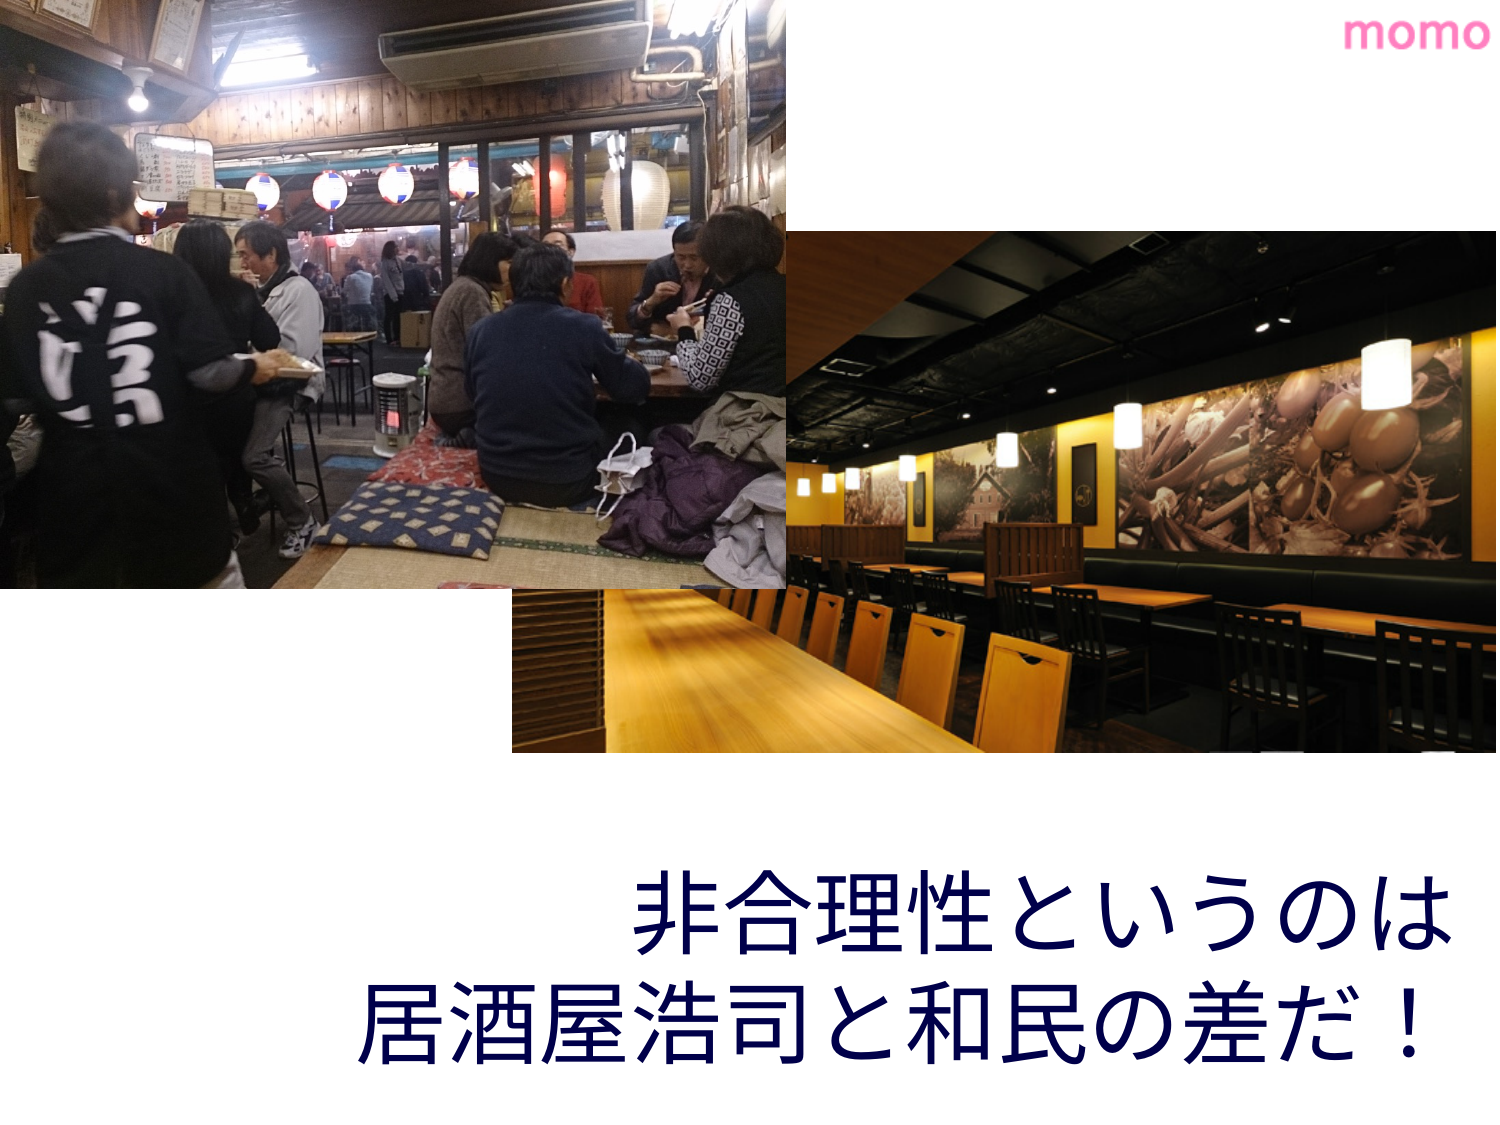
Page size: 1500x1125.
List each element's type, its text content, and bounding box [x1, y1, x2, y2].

title 非合理性というのは 居酒屋浩司と和民の差だ！ [100, 791, 1470, 921]
picture [0, 0, 1496, 753]
picture [1333, 3, 1500, 63]
